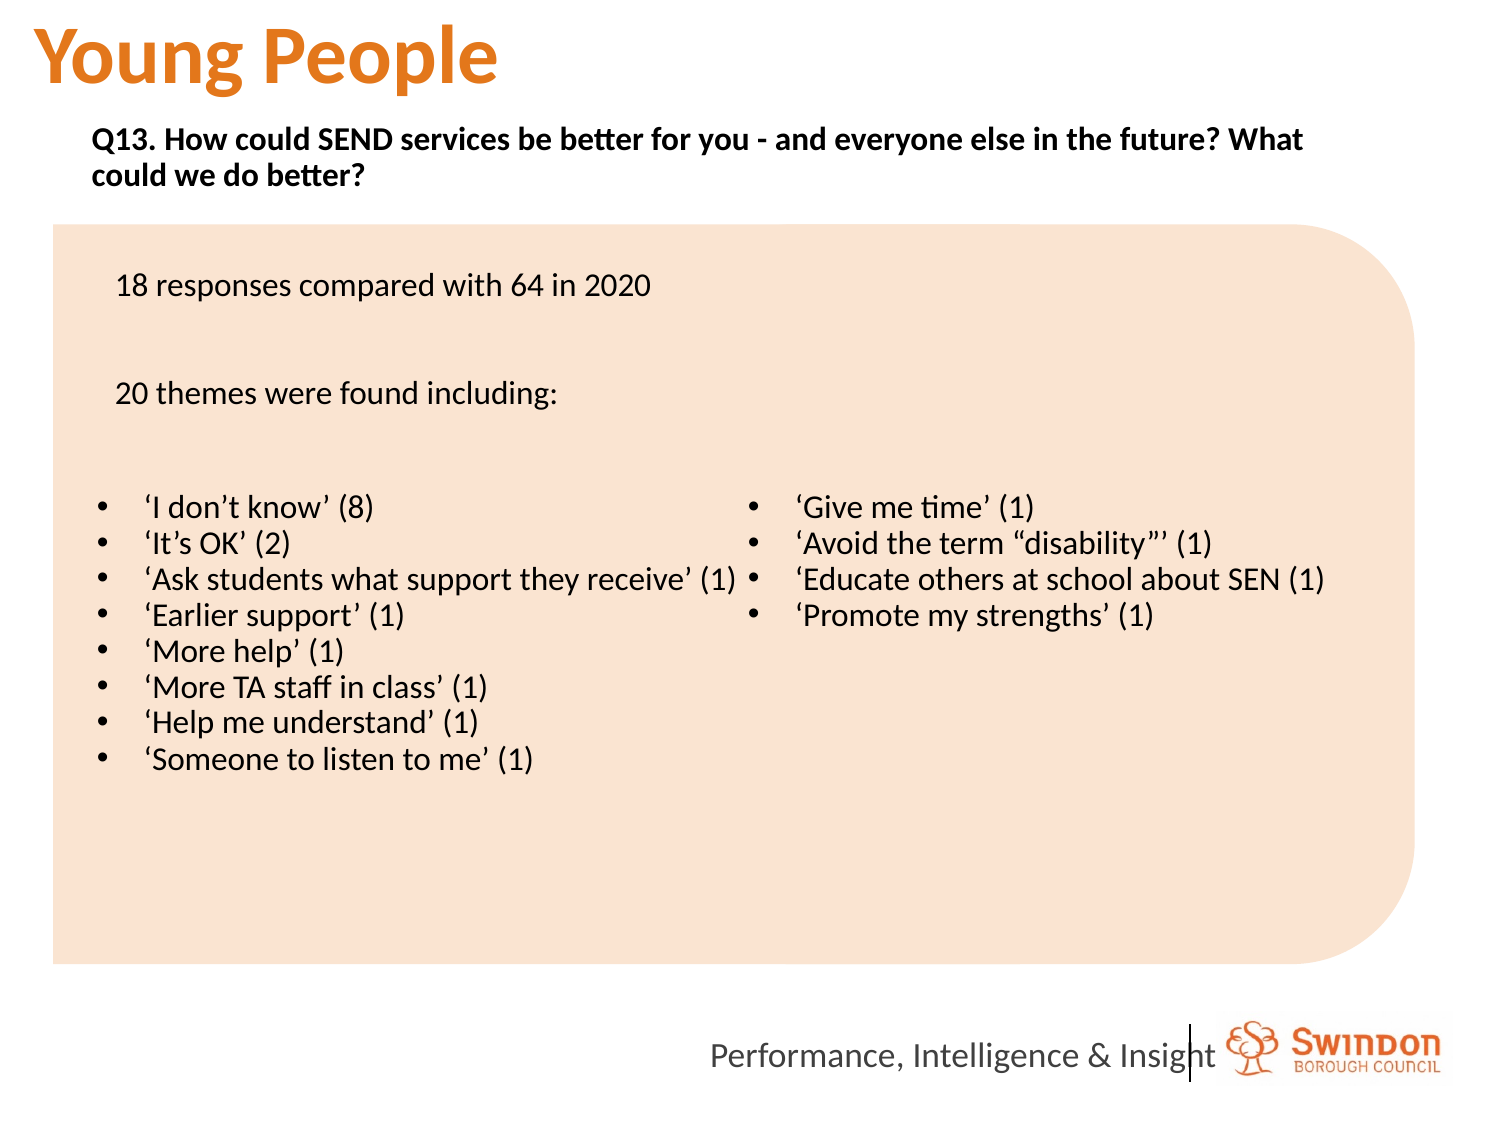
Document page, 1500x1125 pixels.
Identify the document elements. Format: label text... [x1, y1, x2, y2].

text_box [655, 1011, 1454, 1086]
list Young People [19, 0, 1378, 103]
text_box Q13. How could SEND services be better for you - and everyone else in the future? What could we do better? [76, 114, 1375, 222]
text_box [52, 224, 1415, 965]
